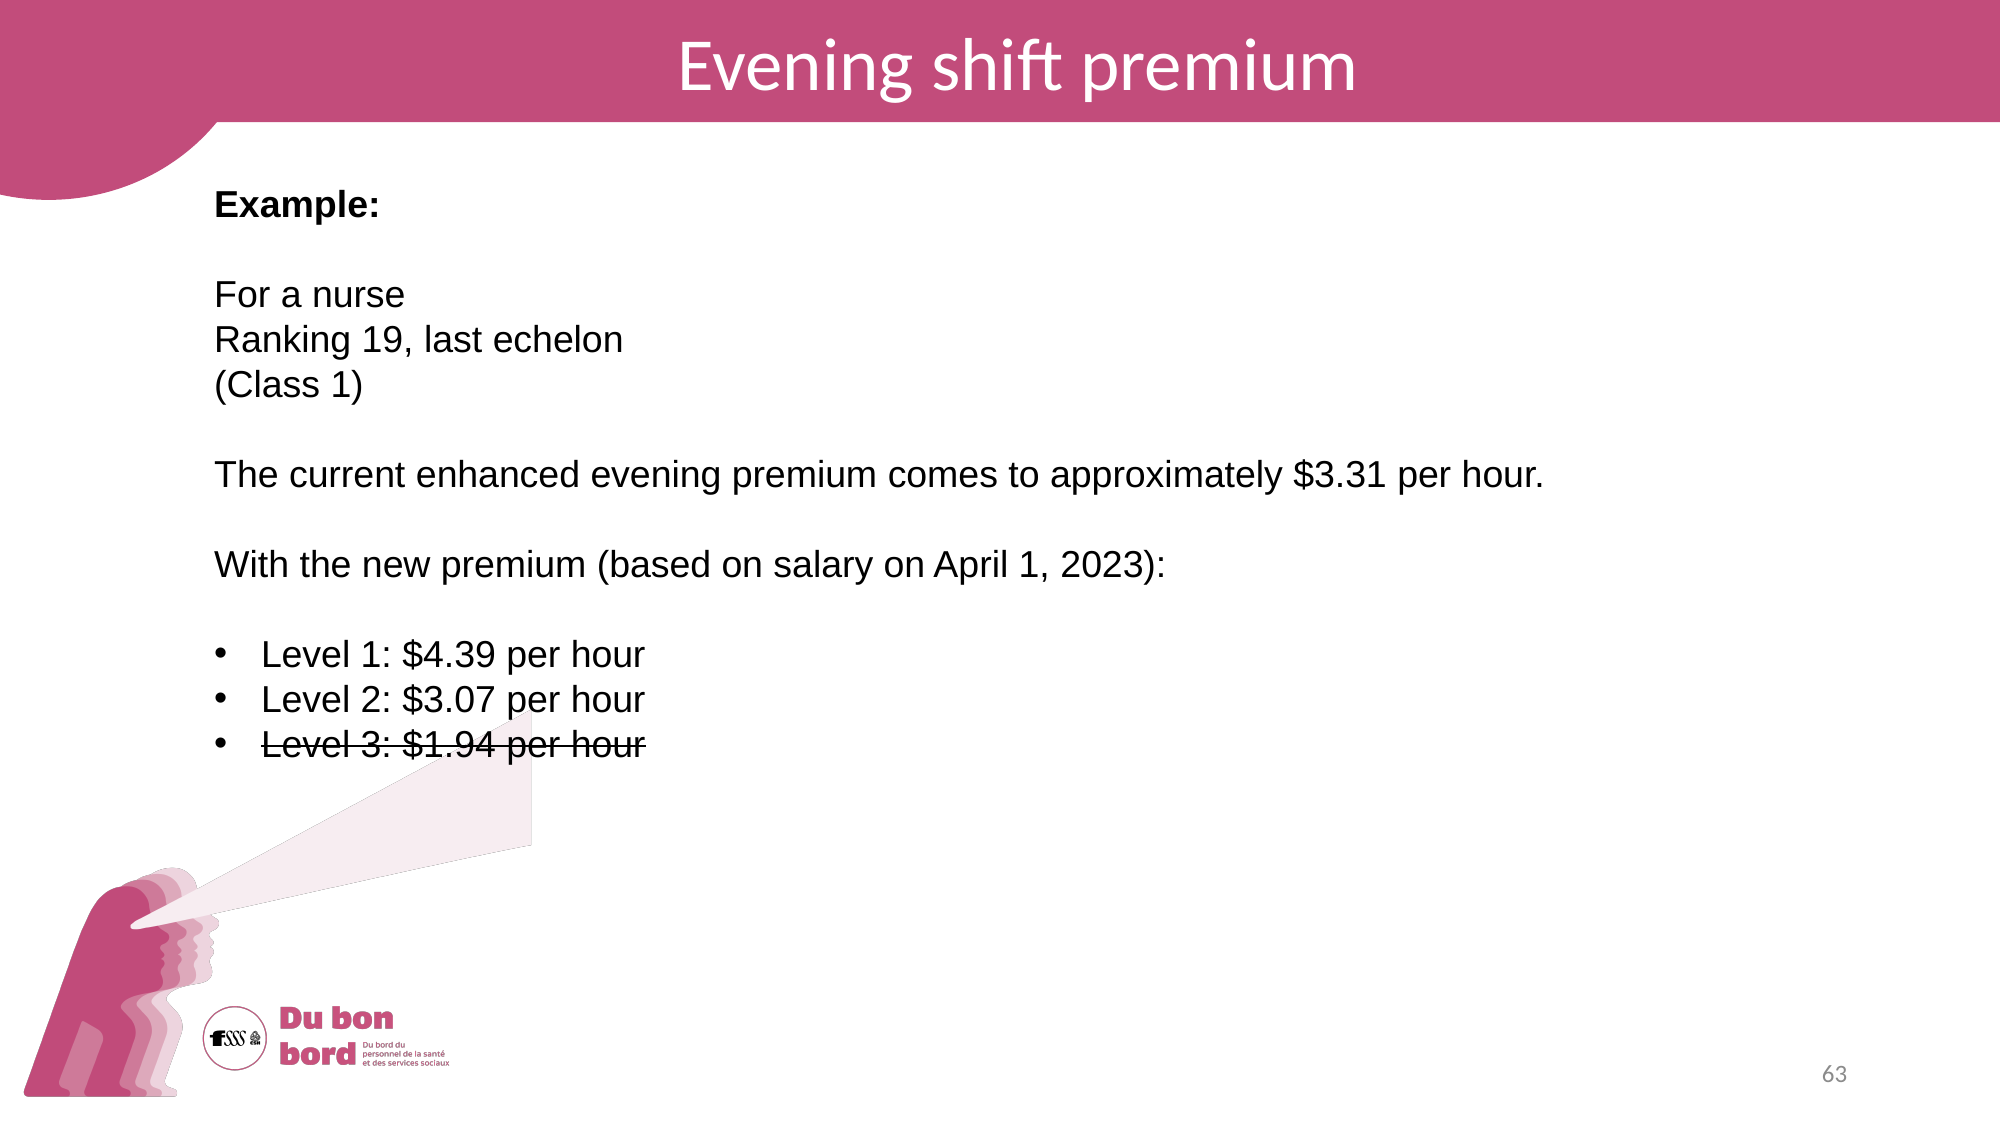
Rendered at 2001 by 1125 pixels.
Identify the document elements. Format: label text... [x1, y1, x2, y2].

picture [0, 700, 637, 1106]
text_box Evening shift premium [217, 0, 2000, 123]
slide_number 63 [1412, 1042, 1863, 1103]
text_box [0, 0, 262, 200]
text_box Example: For a nurse Ranking 19, last echelon (Class 1) The current enhanced evening premium comes to approximately $3.31 per hour. With the new premium (based on salary on April 1, 2023): Level 1: $4.39 per hour Level 2: $3.07 per hour Level 3: $1.94 per hour [199, 172, 1897, 937]
